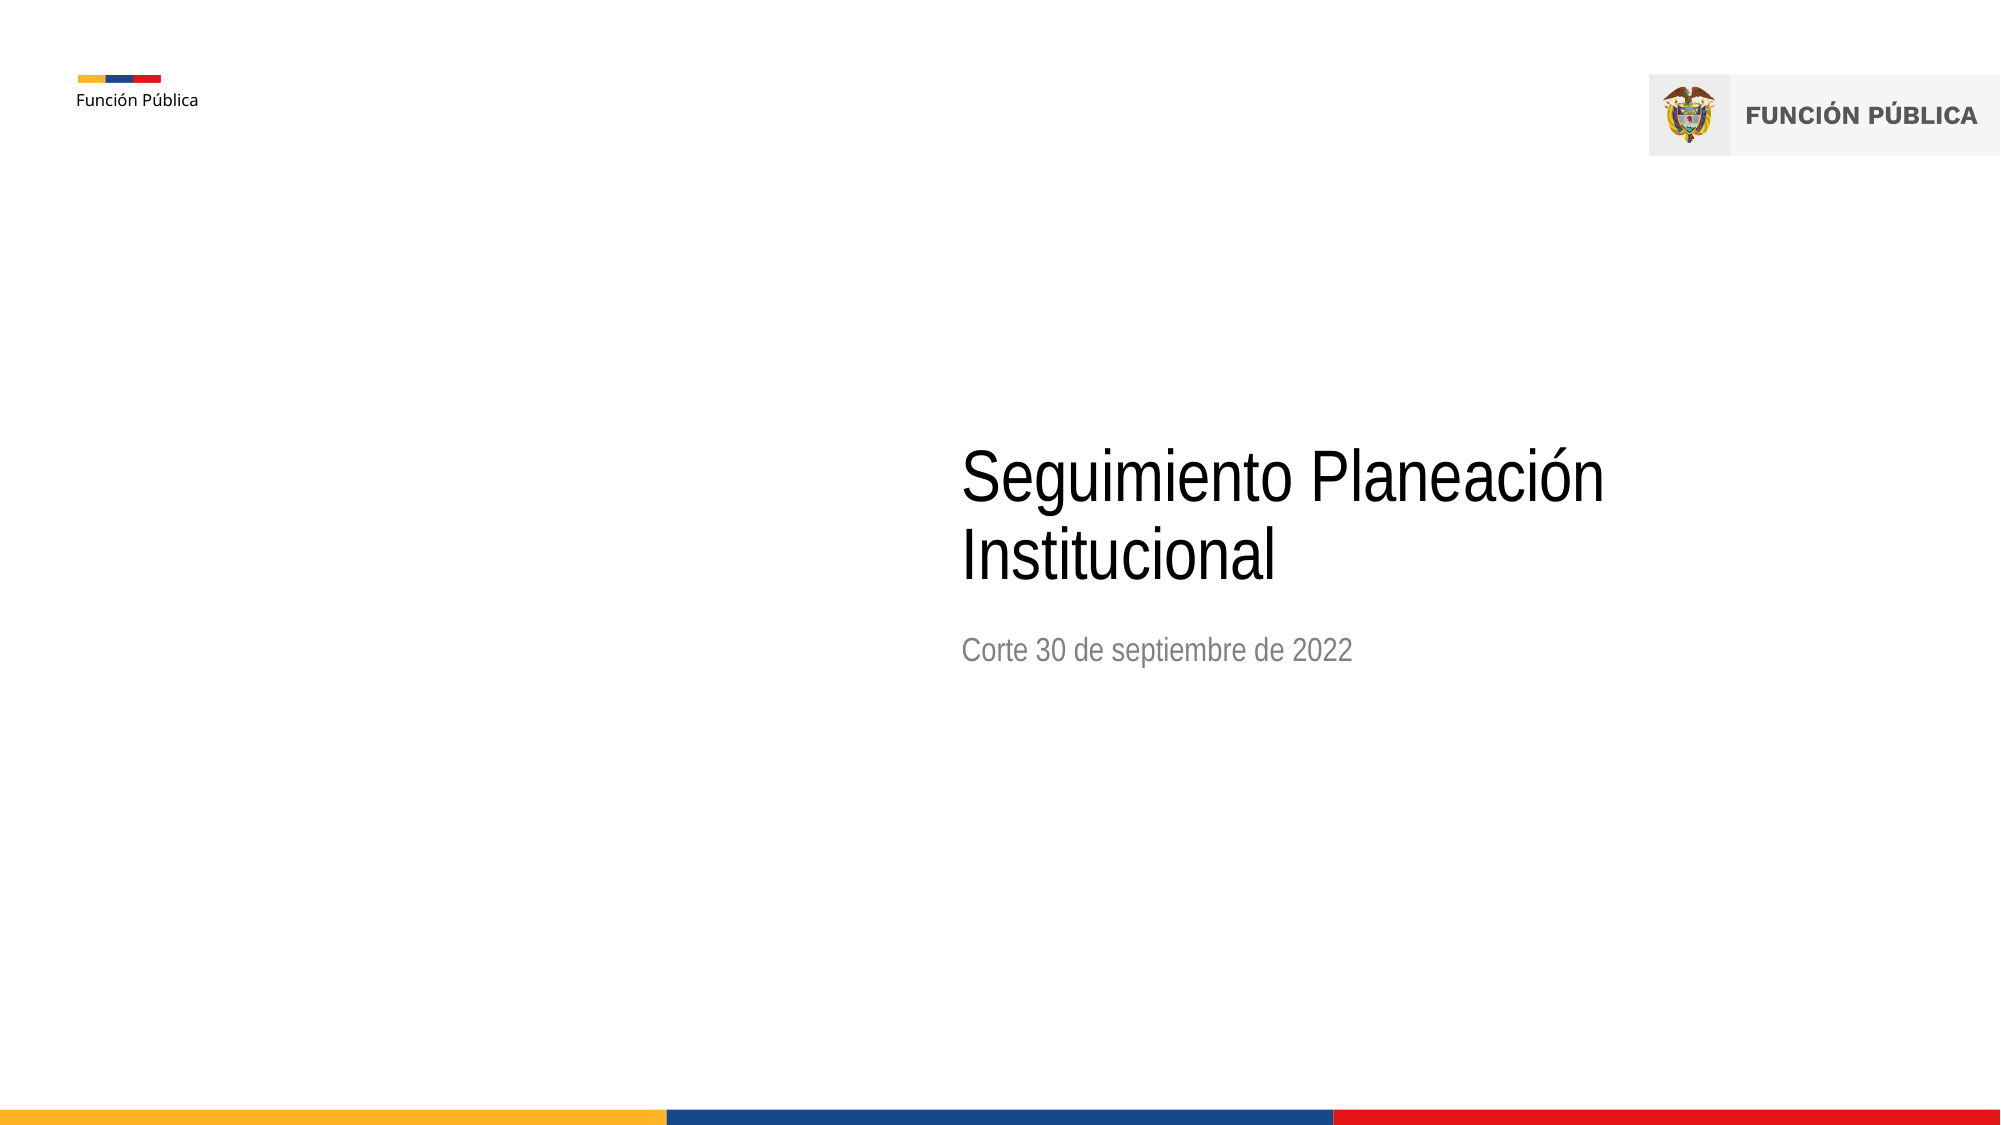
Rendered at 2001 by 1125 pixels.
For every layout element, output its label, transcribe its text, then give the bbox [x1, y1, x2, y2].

picture [1649, 74, 2000, 156]
list Corte 30 de septiembre de 2022 [946, 626, 1796, 757]
title Seguimiento Planeación Institucional [946, 408, 1796, 626]
